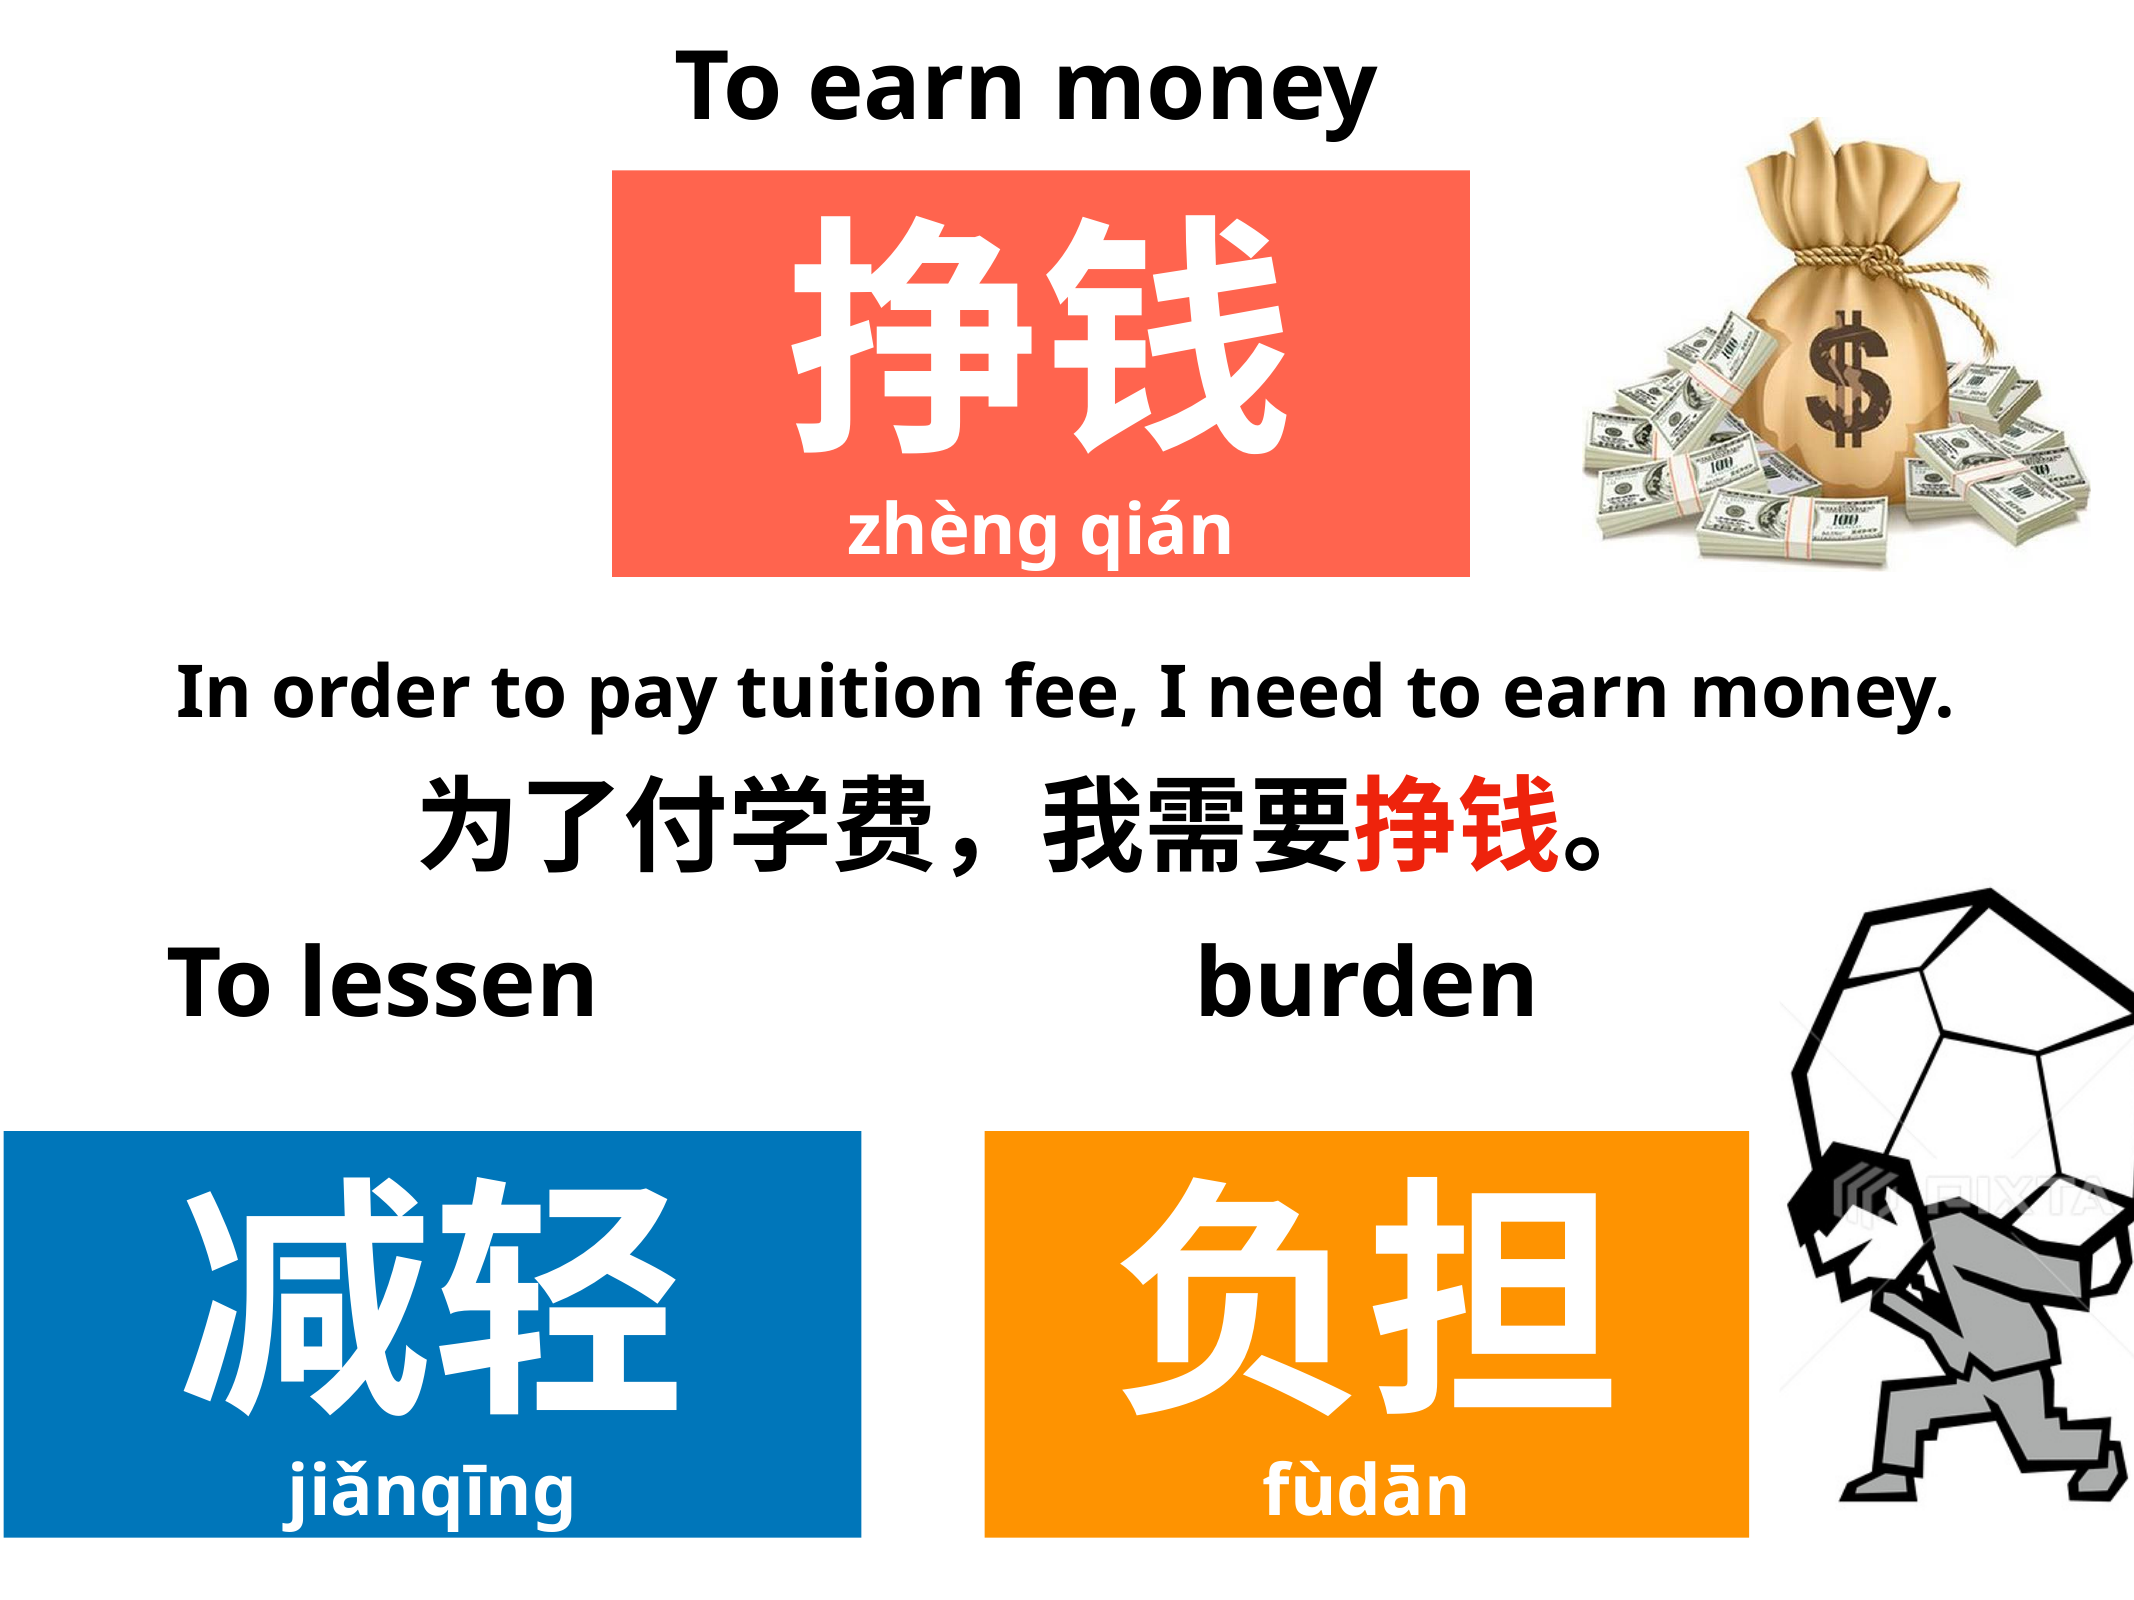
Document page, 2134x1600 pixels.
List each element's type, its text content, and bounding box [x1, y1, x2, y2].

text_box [680, 15, 2091, 573]
text_box 减轻 jiǎnqīng [3, 1131, 862, 1538]
text_box 为了付学费，我需要挣钱。 [406, 751, 1675, 893]
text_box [1196, 876, 2134, 1513]
text_box To lessen [157, 912, 608, 1044]
text_box 负担 fùdān [984, 1131, 1750, 1538]
text_box 挣钱 zhèng qián [612, 170, 1470, 577]
text_box In order to pay tuition fee, I need to earn money. [168, 636, 1966, 741]
